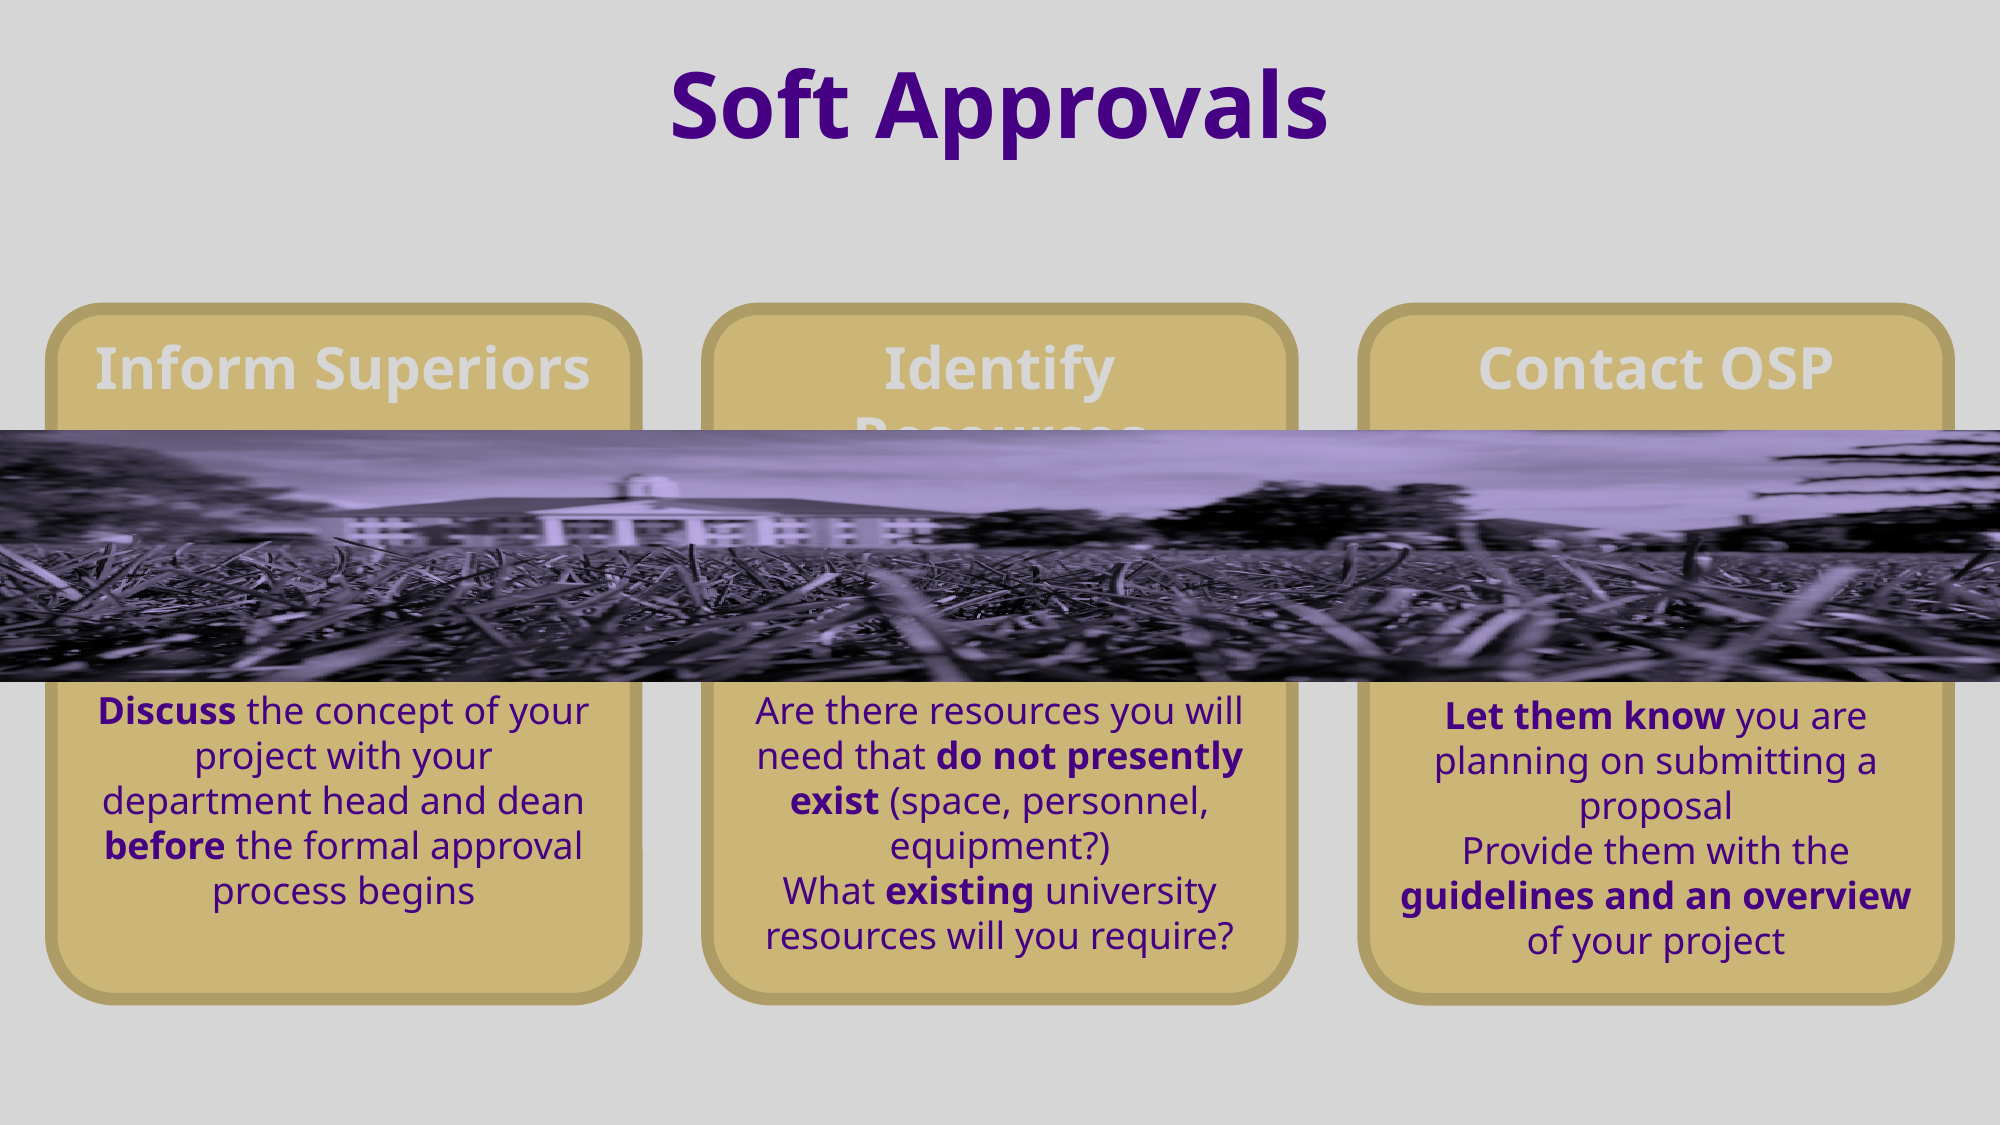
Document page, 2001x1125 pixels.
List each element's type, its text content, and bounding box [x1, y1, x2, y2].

text_box [0, 429, 51, 683]
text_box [51, 308, 1949, 1000]
text_box Soft Approvals [0, 0, 2000, 218]
text_box [1949, 429, 2000, 683]
